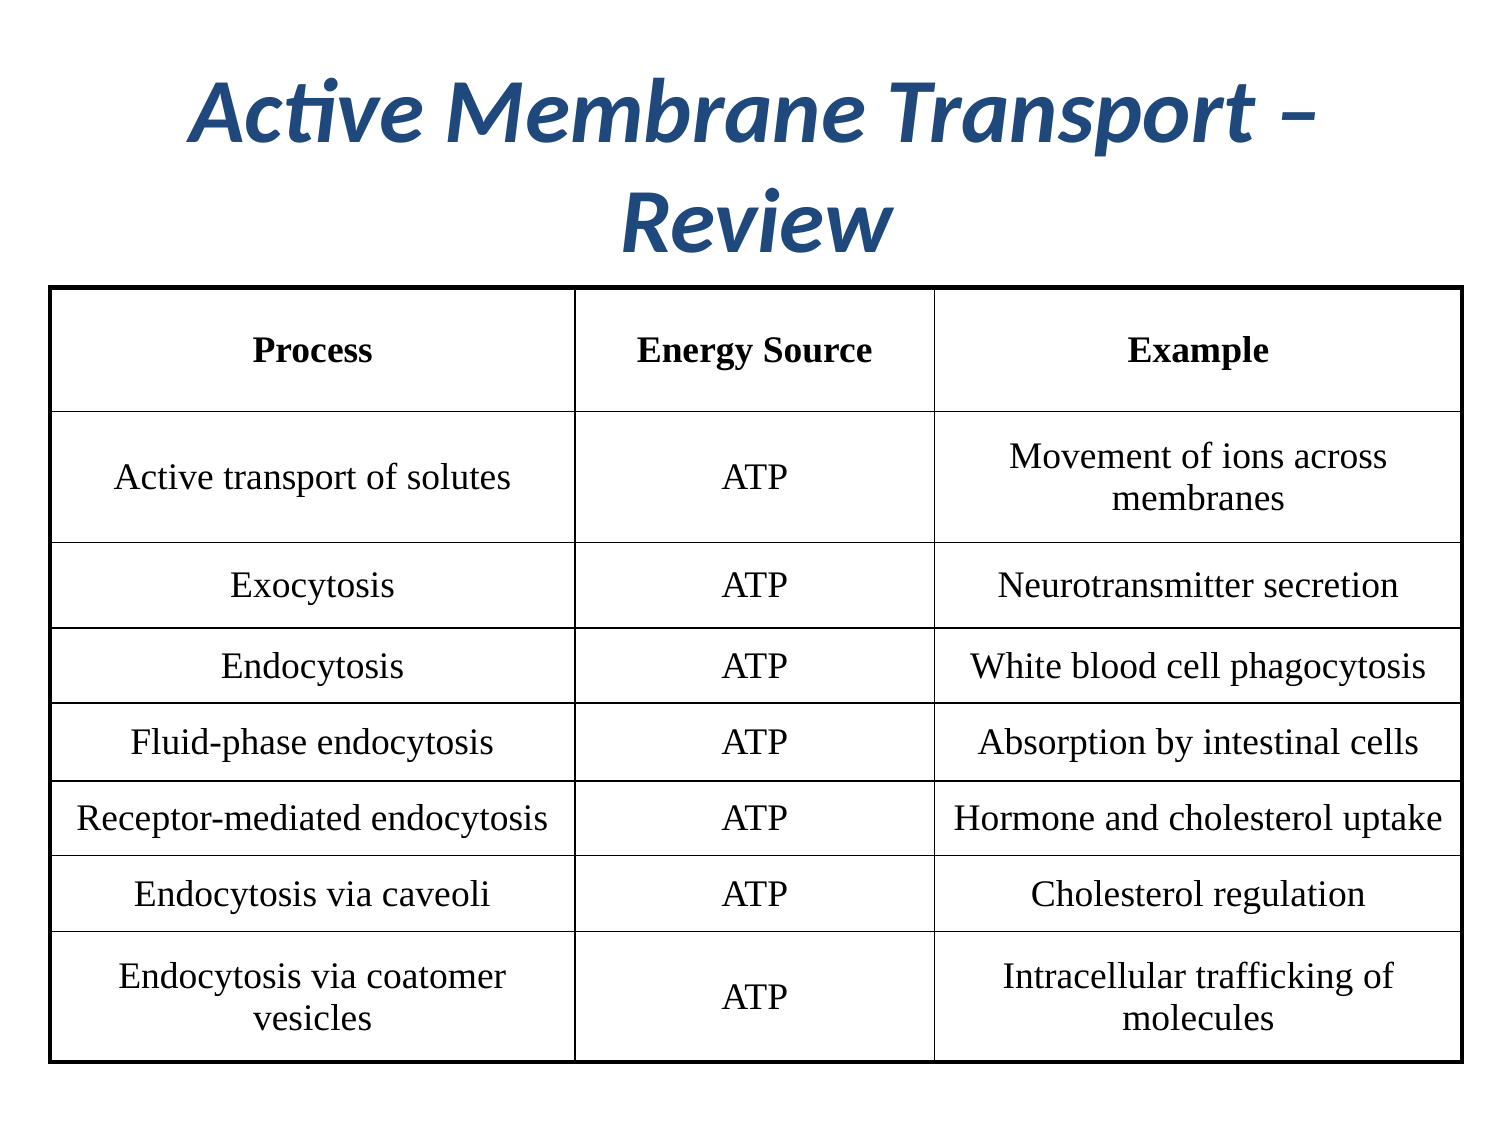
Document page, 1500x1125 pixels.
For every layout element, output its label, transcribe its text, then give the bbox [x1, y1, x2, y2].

table_cell ATP [576, 704, 934, 780]
table_cell Active transport of solutes [52, 412, 574, 542]
table_cell ATP [576, 856, 934, 931]
table_cell Intracellular trafficking of molecules [935, 932, 1460, 1060]
table_cell Receptor-mediated endocytosis [52, 782, 574, 855]
text_box Active Membrane Transport – Review [49, 42, 1463, 143]
table_cell Endocytosis [52, 629, 574, 702]
table_cell Cholesterol regulation [935, 856, 1460, 931]
table_cell ATP [576, 629, 934, 702]
table_cell Neurotransmitter secretion [935, 543, 1460, 627]
table_header Process [52, 290, 574, 411]
table_cell Endocytosis via caveoli [52, 856, 574, 931]
table_cell ATP [576, 782, 934, 855]
table_cell ATP [576, 412, 934, 542]
table_header Energy Source [576, 290, 934, 411]
table_cell Absorption by intestinal cells [935, 704, 1460, 780]
table_cell ATP [576, 543, 934, 627]
table_cell ATP [576, 932, 934, 1060]
table_cell Movement of ions across membranes [935, 412, 1460, 542]
table_cell Exocytosis [52, 543, 574, 627]
table_cell Endocytosis via coatomer vesicles [52, 932, 574, 1060]
table_header Example [935, 290, 1460, 411]
table_cell Fluid-phase endocytosis [52, 704, 574, 780]
table_cell Hormone and cholesterol uptake [935, 782, 1460, 855]
table_cell White blood cell phagocytosis [935, 629, 1460, 702]
